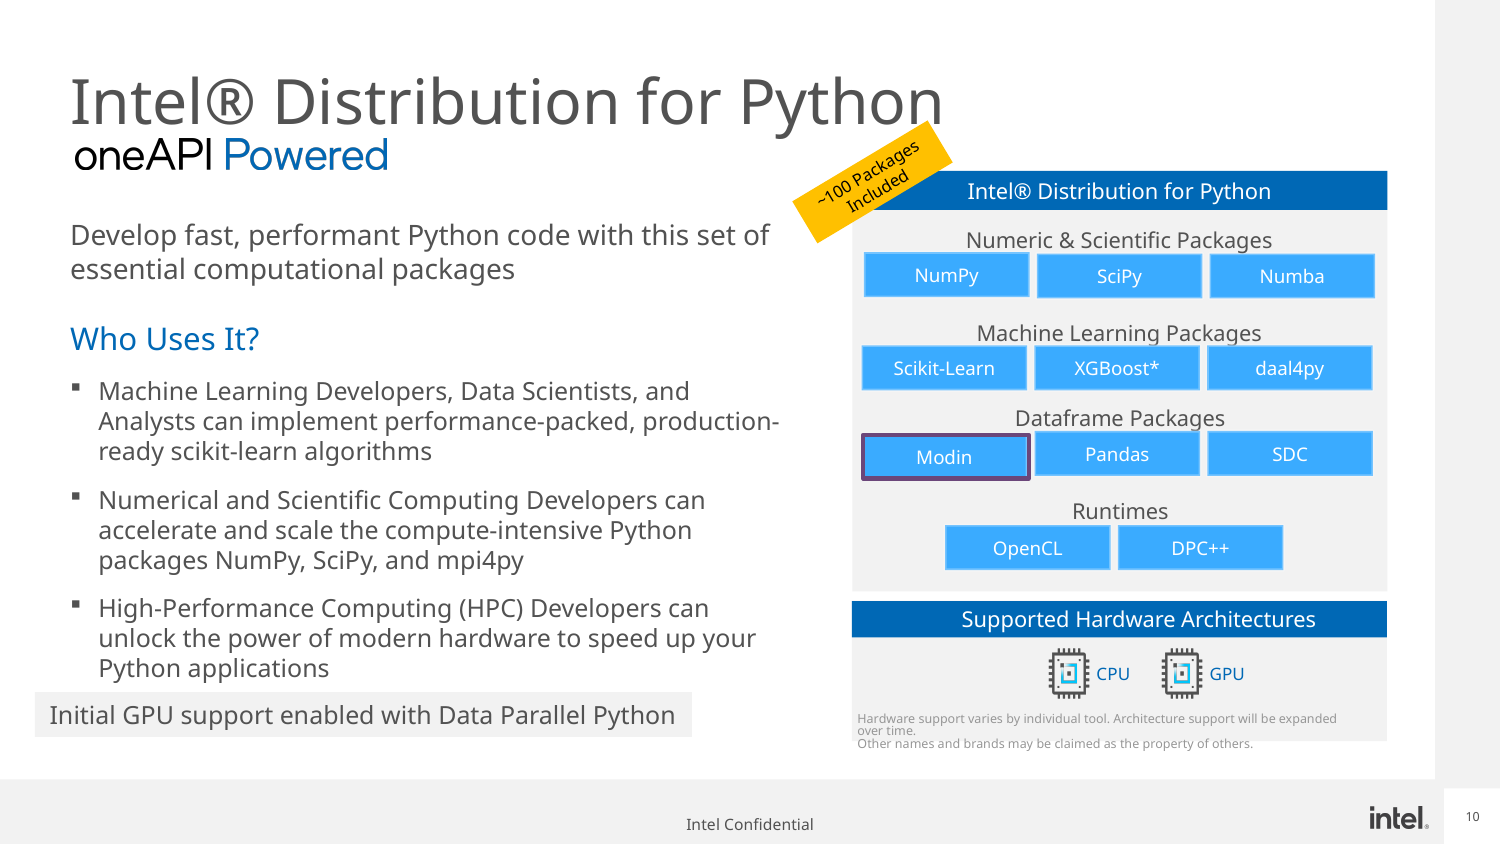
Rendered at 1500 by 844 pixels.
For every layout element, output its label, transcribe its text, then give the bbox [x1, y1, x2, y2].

picture [74, 138, 387, 170]
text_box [852, 170, 1388, 592]
list Develop fast, performant Python code with this set of essential computational packages Who Uses It? Machine Learning Developers, Data Scientists, and Analysts can implement performance-packed, production-ready scikit-learn algorithms Numerical and Scientific Computing Developers can accelerate and scale the compute-intensive Python packages NumPy, SciPy, and mpi4py High-Performance Computing (HPC) Developers can unlock the power of modern hardware to speed up your Python applications [69, 217, 790, 662]
title Intel® Distribution for Python [69, 69, 1426, 188]
text_box ~100 Packages Included [791, 119, 954, 245]
picture [1370, 806, 1429, 829]
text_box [851, 600, 1414, 745]
text_box Initial GPU support enabled with Data Parallel Python [34, 692, 692, 737]
